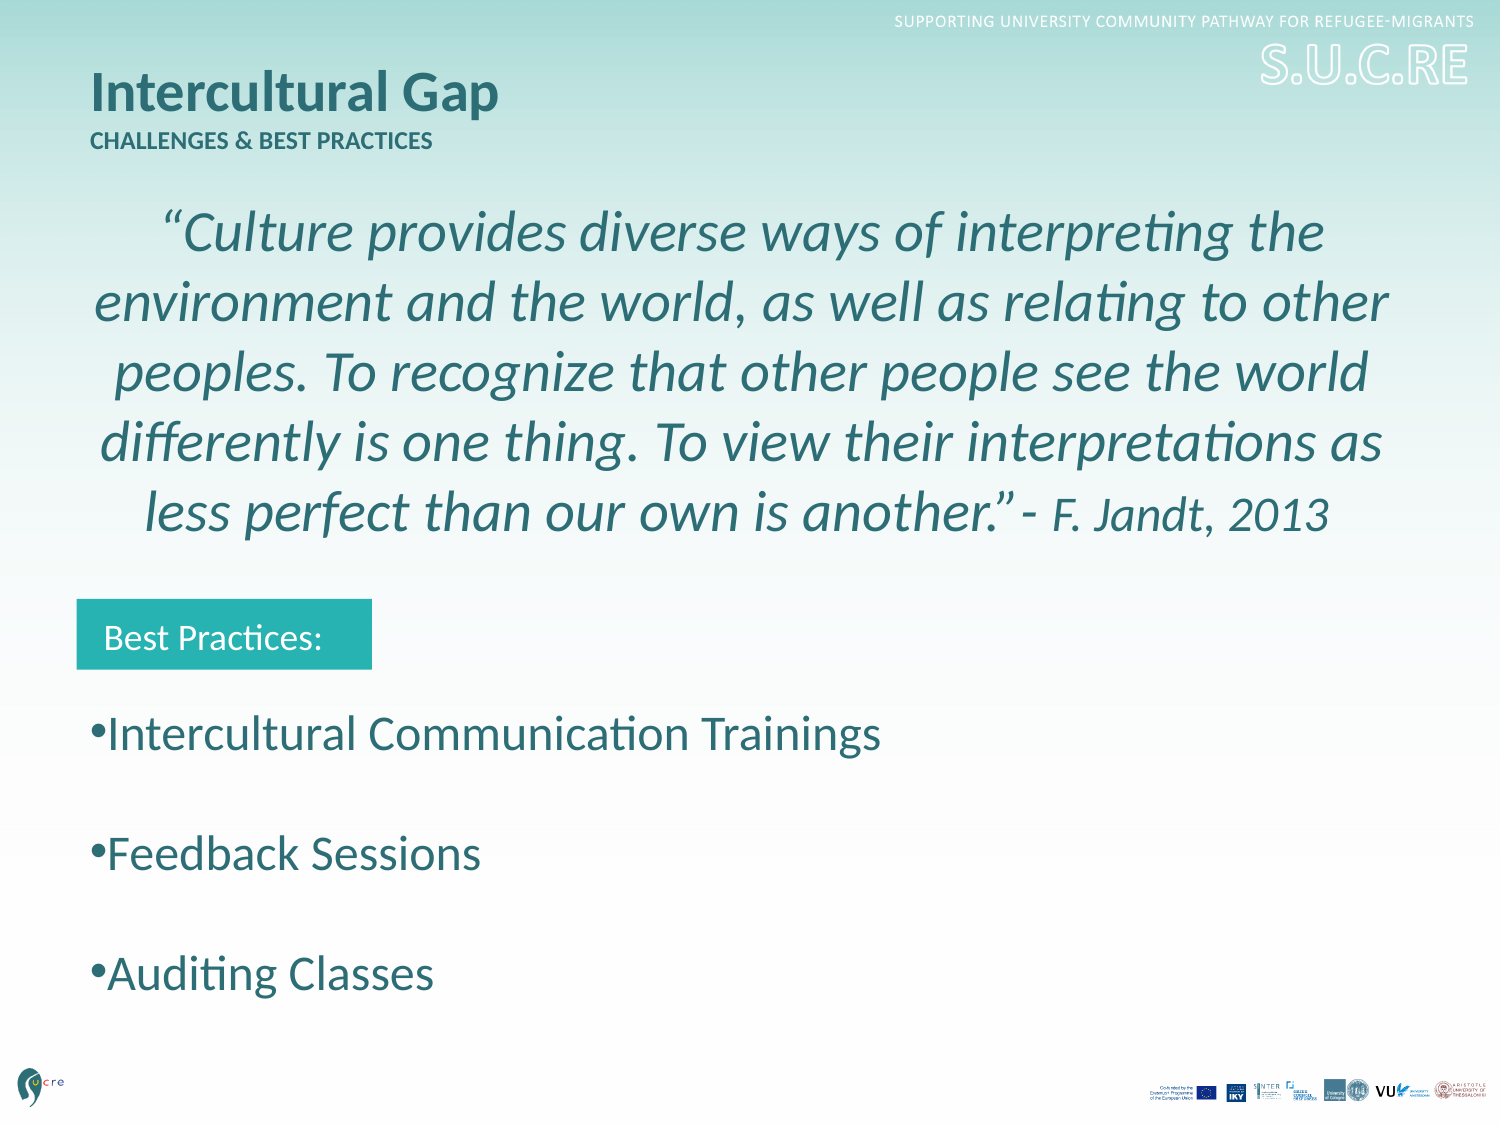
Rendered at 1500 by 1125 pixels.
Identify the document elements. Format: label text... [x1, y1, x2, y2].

text_box “Culture provides diverse ways of interpreting the environment and the world, as well as relating to other peoples. To recognize that other people see the world differently is one thing. To view their interpretations as less perfect than our own is another.”- F. Jandt, 2013 [75, 125, 1410, 551]
text_box Intercultural Communication Trainings Feedback Sessions Auditing Classes [75, 693, 1412, 1008]
text_box [75, 597, 374, 672]
title Intercultural Gap CHALLENGES & BEST PRACTICES [75, 45, 1425, 233]
picture [0, 0, 1500, 1125]
list Best Practices: [88, 605, 361, 693]
